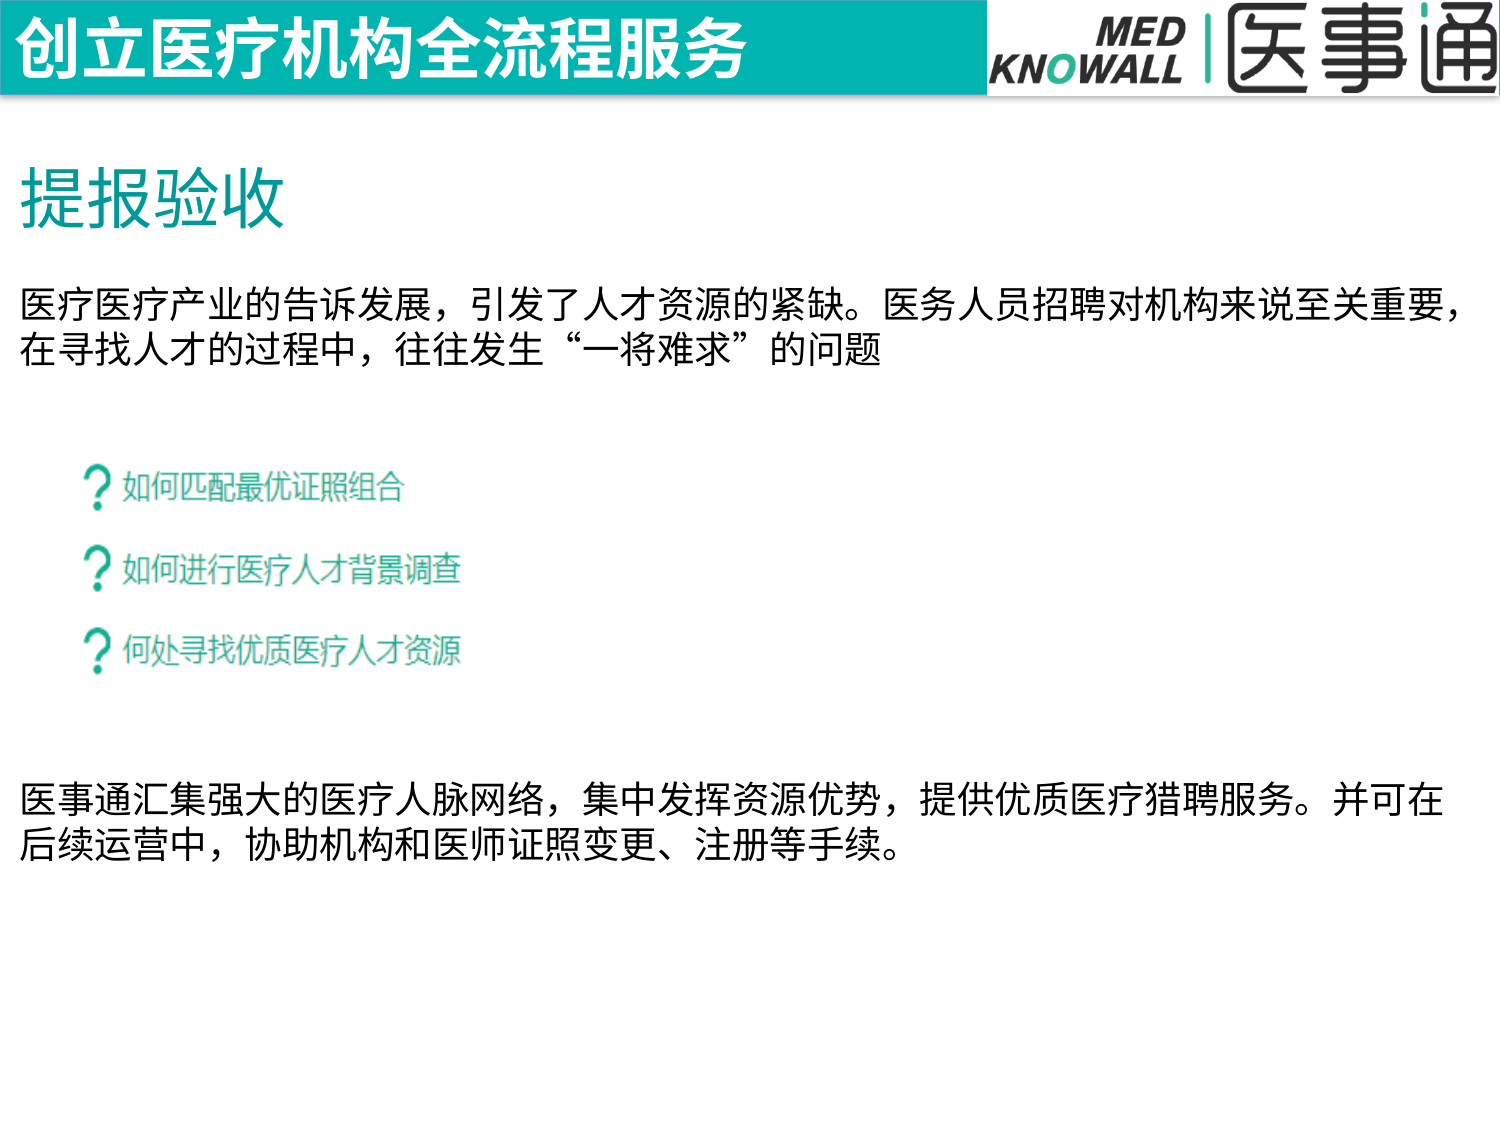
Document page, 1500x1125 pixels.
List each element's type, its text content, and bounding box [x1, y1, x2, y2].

picture [987, 0, 1499, 97]
text_box 提报验收 医疗医疗产业的告诉发展，引发了人才资源的紧缺。医务人员招聘对机构来说至关重要，在寻找人才的过程中，往往发生“一将难求”的问题 医事通汇集强大的医疗人脉网络，集中发挥资源优势，提供优质医疗猎聘服务。并可在后续运营中，协助机构和医师证照变更、注册等手续。 [5, 148, 1495, 874]
picture [8, 432, 757, 752]
text_box 创立医疗机构全流程服务 [0, 0, 985, 95]
